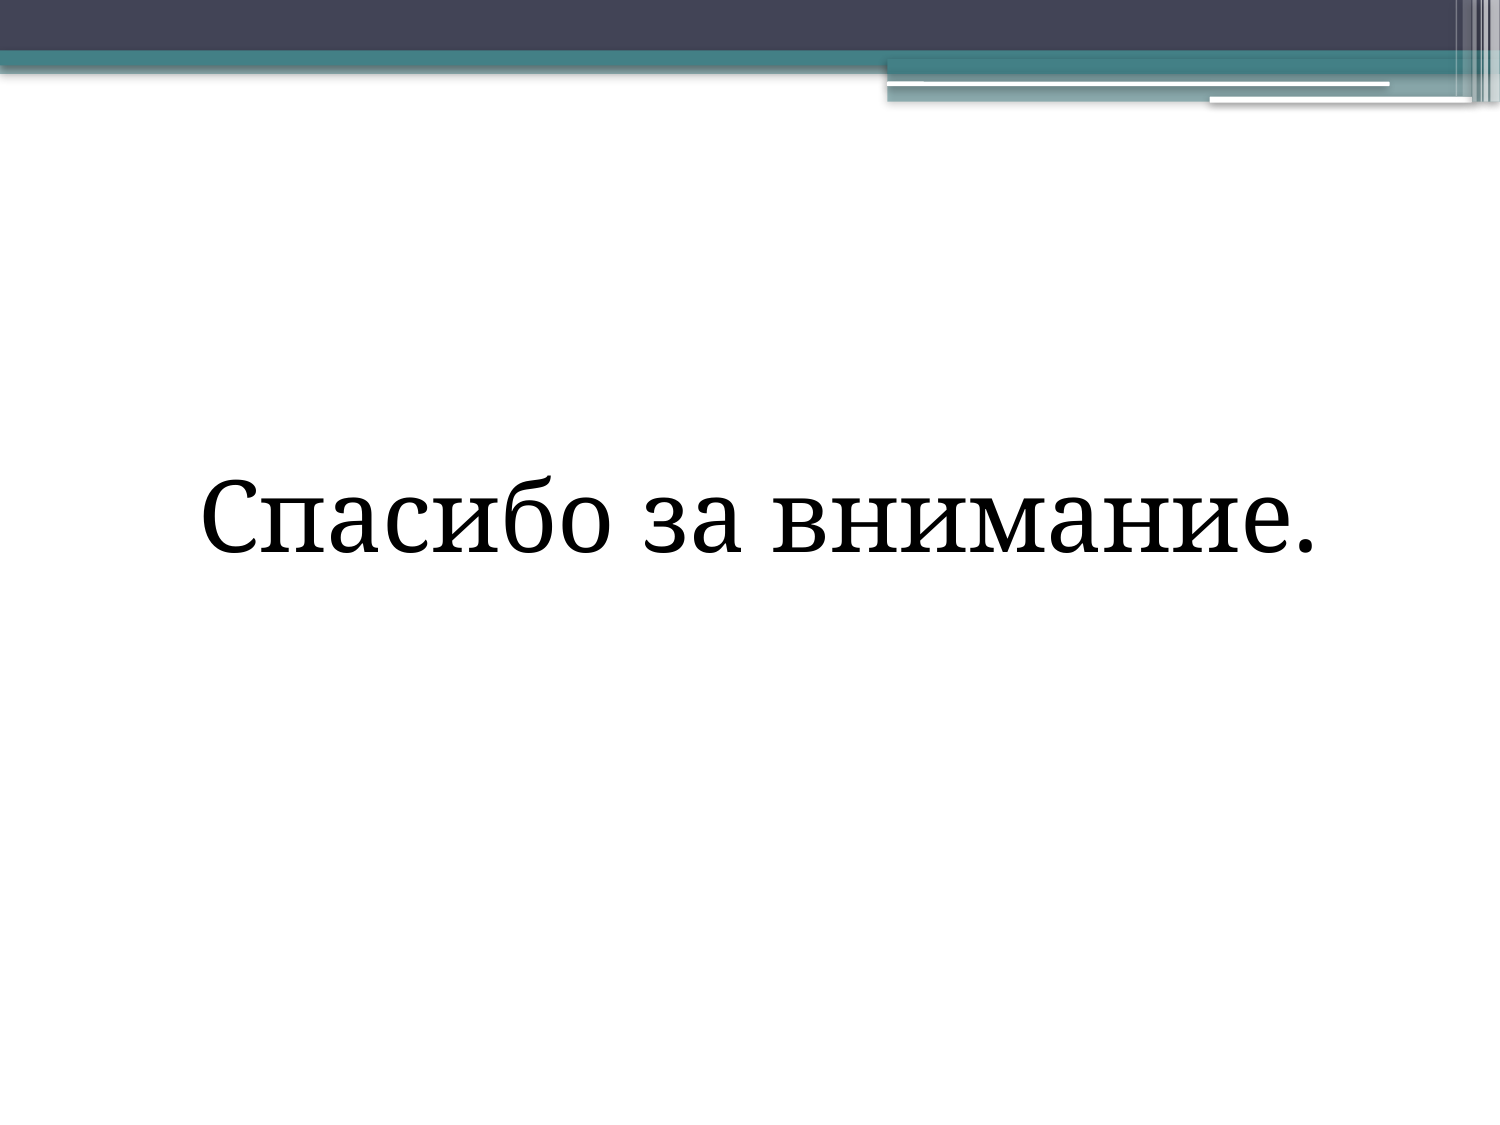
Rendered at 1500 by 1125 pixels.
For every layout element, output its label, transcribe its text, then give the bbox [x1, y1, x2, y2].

list Спасибо за внимание. [75, 368, 1425, 1079]
